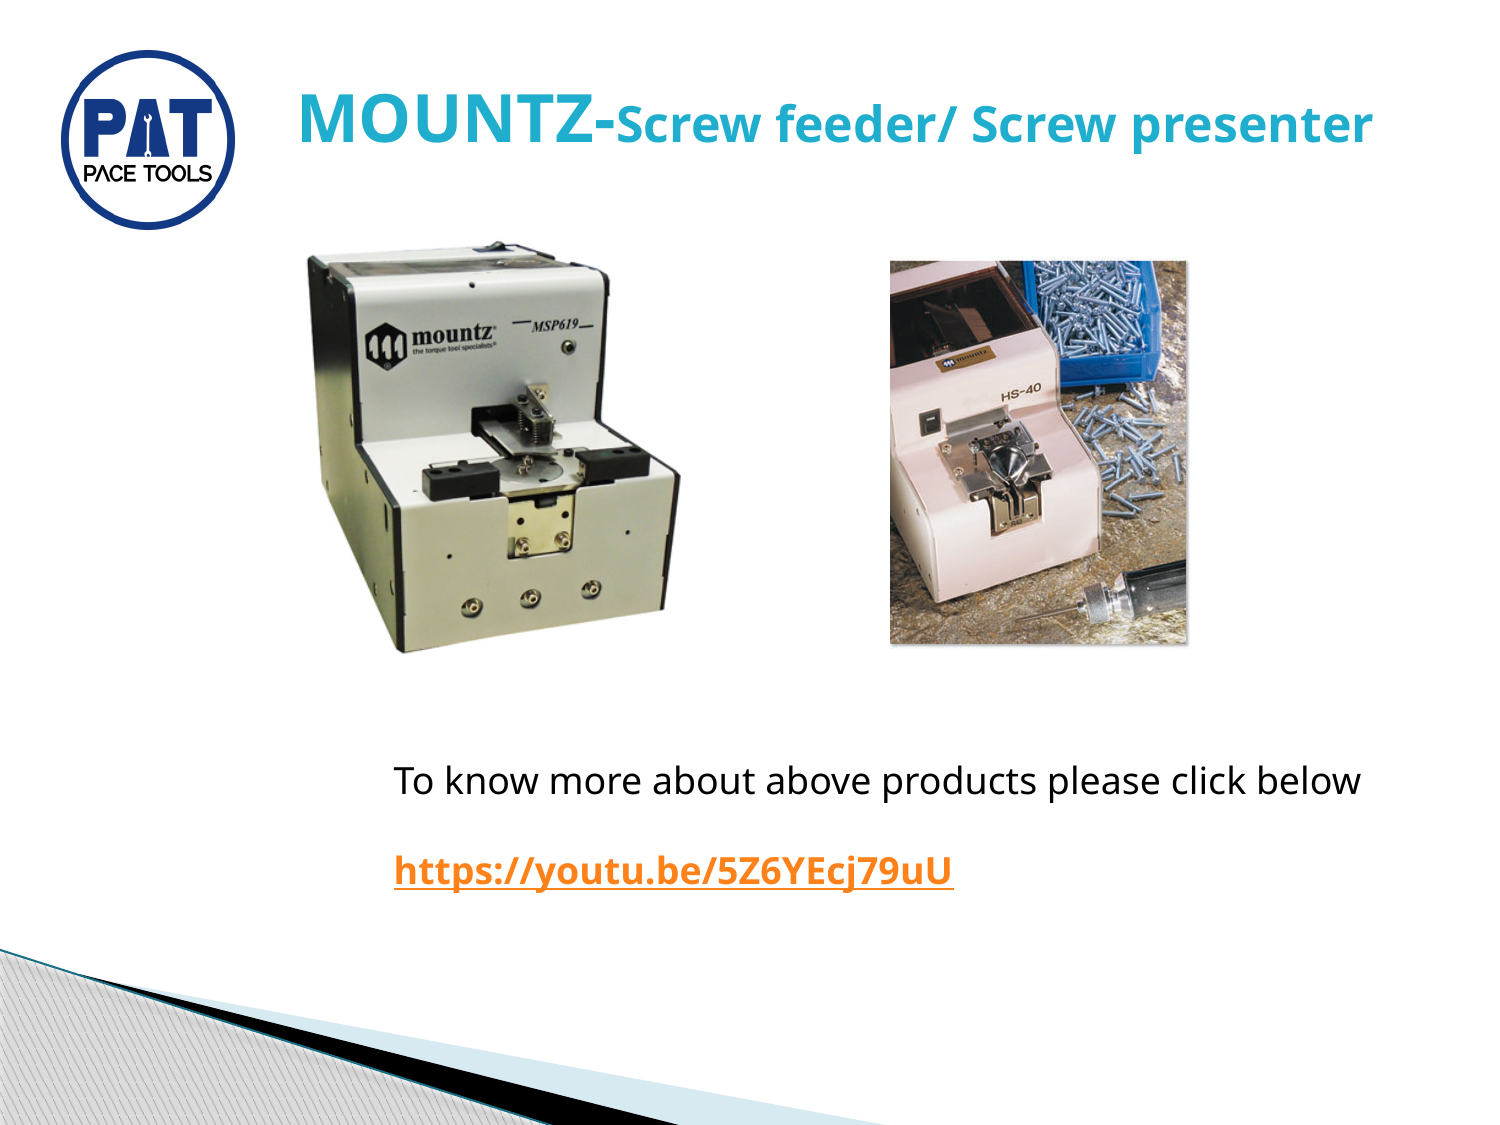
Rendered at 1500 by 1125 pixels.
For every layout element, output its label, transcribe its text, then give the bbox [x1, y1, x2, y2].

text_box MOUNTZ-Screw feeder/ Screw presenter [281, 68, 1430, 163]
picture [292, 234, 704, 666]
picture [46, 34, 249, 247]
picture [890, 257, 1194, 649]
text_box To know more about above products please click below https://youtu.be/5Z6YEcj79uU [378, 749, 1378, 951]
